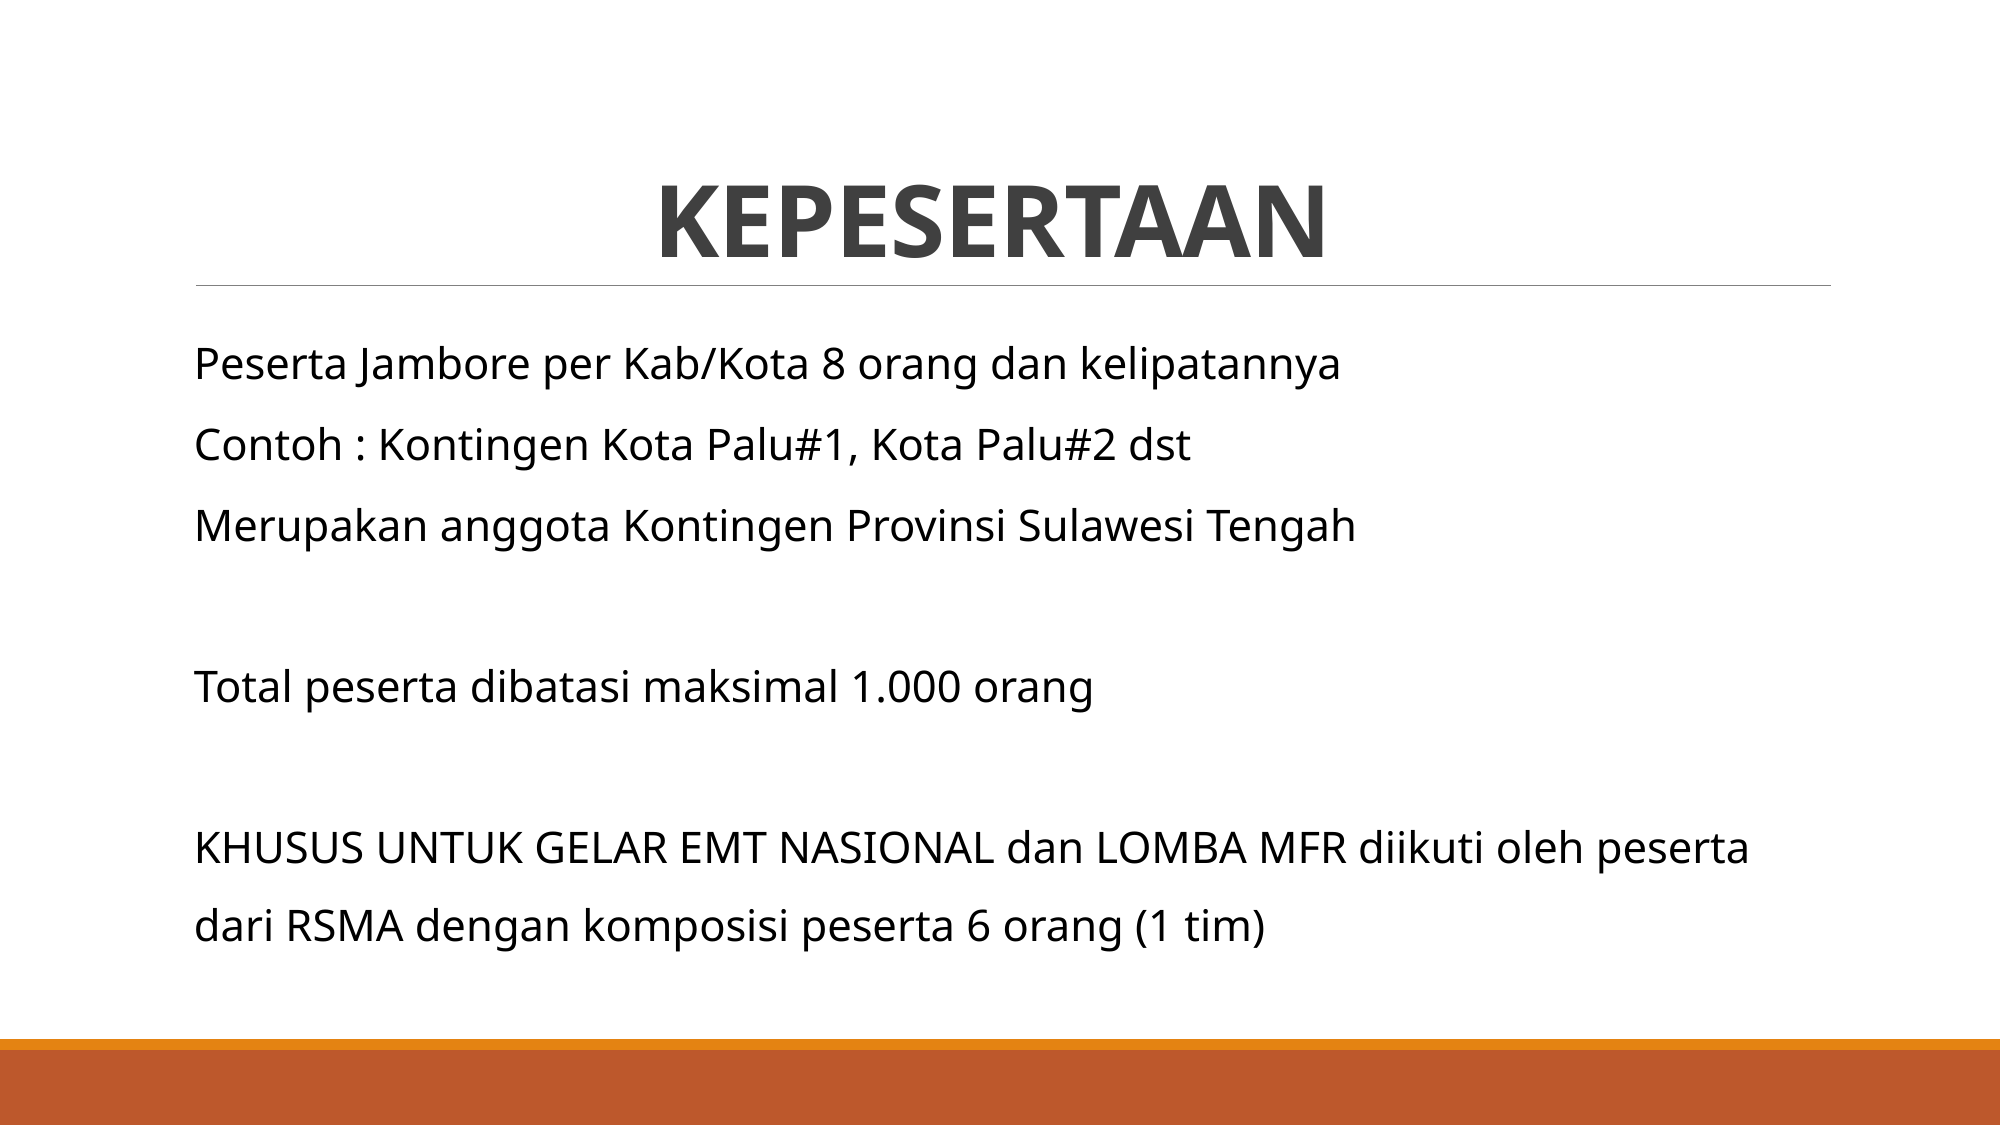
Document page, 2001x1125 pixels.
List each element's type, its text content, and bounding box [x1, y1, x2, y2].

title KEPESERTAAN [180, 47, 1830, 285]
list Peserta Jambore per Kab/Kota 8 orang dan kelipatannya Contoh : Kontingen Kota Palu#1, Kota Palu#2 dst Merupakan anggota Kontingen Provinsi Sulawesi Tengah Total peserta dibatasi maksimal 1.000 orang KHUSUS UNTUK GELAR EMT NASIONAL dan LOMBA MFR diikuti oleh peserta dari RSMA dengan komposisi peserta 6 orang (1 tim) [180, 302, 1830, 963]
